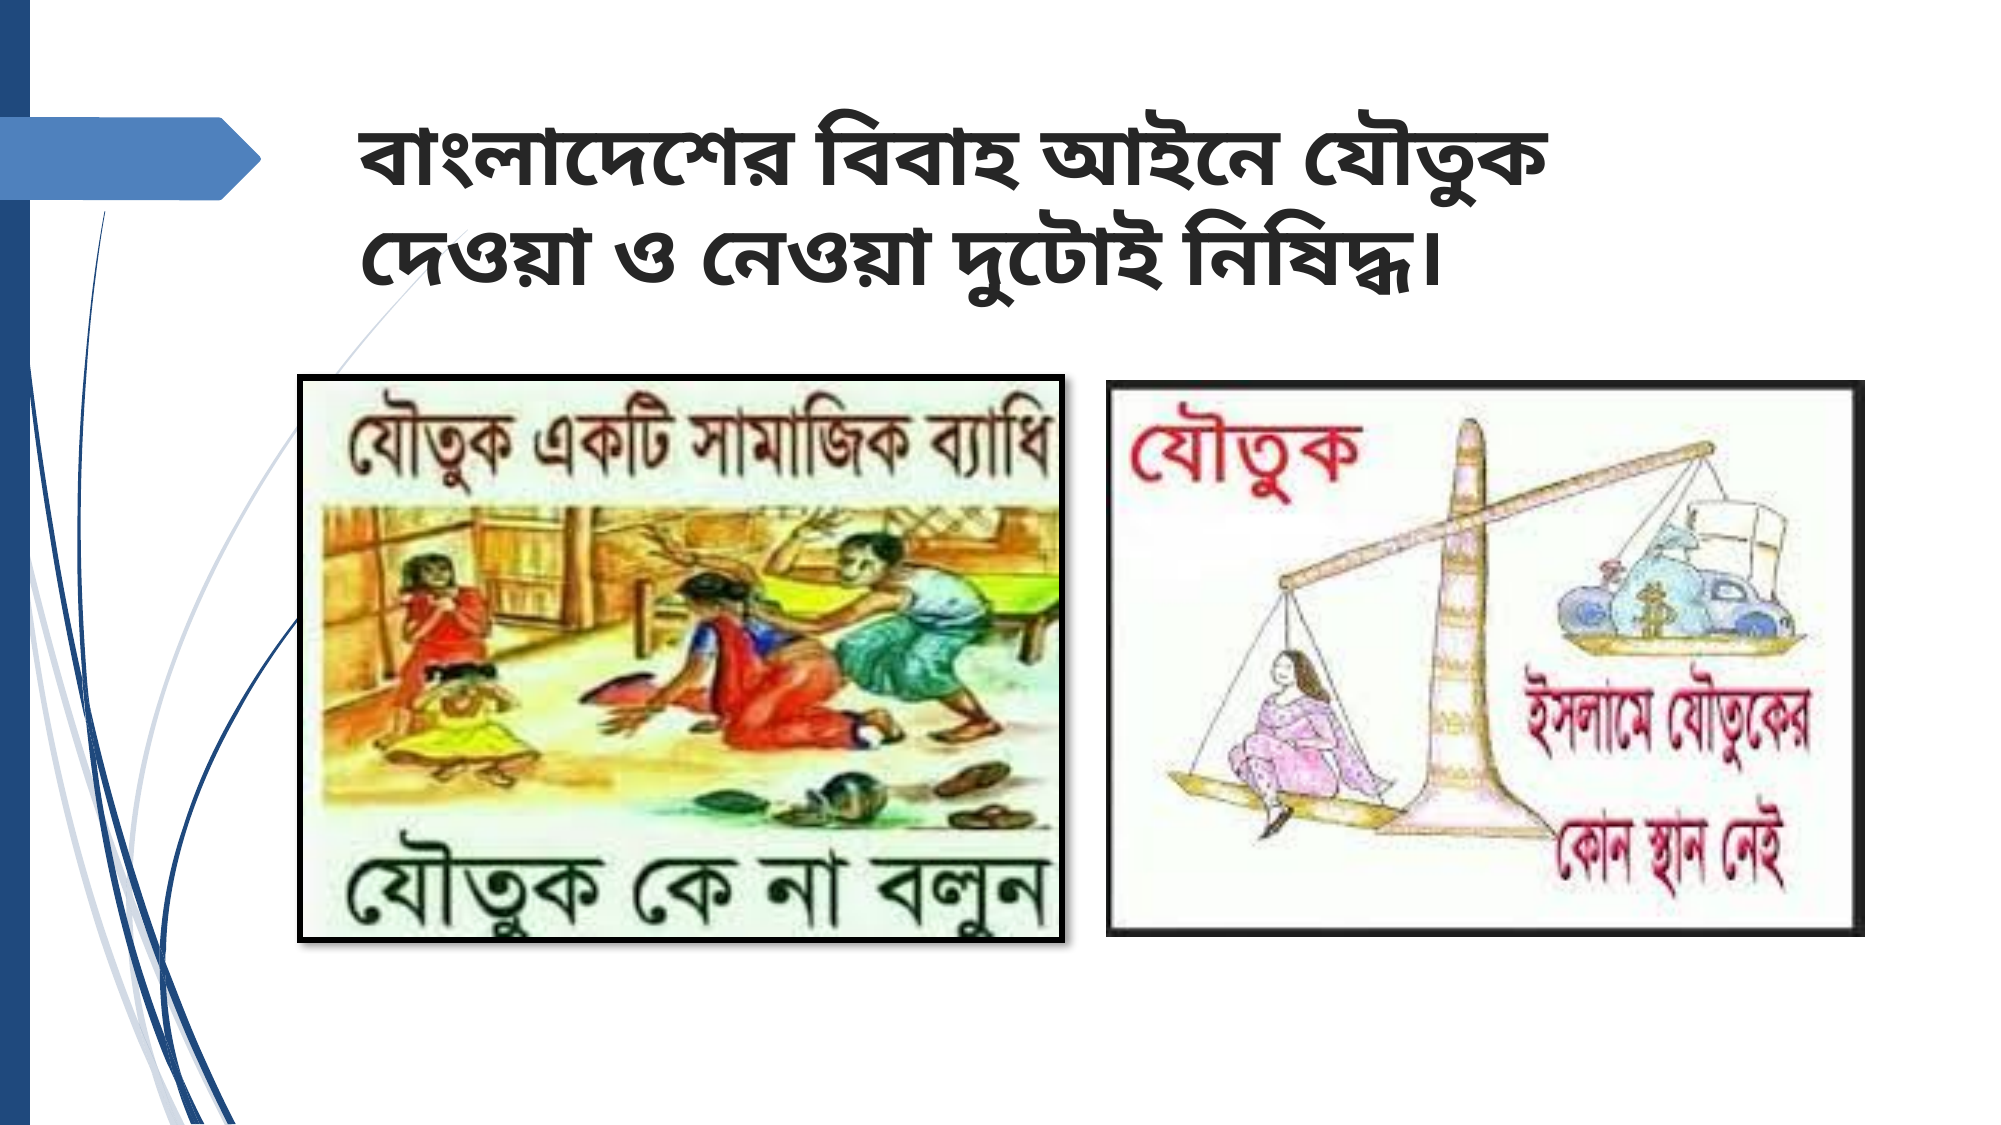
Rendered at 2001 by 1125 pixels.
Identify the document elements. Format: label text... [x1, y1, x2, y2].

picture [1106, 380, 1865, 938]
title বাংলাদেশের বিবাহ আইনে যৌতুক দেওয়া ও নেওয়া দুটোই নিষিদ্ধ। [344, 94, 1807, 305]
picture [303, 380, 1060, 938]
